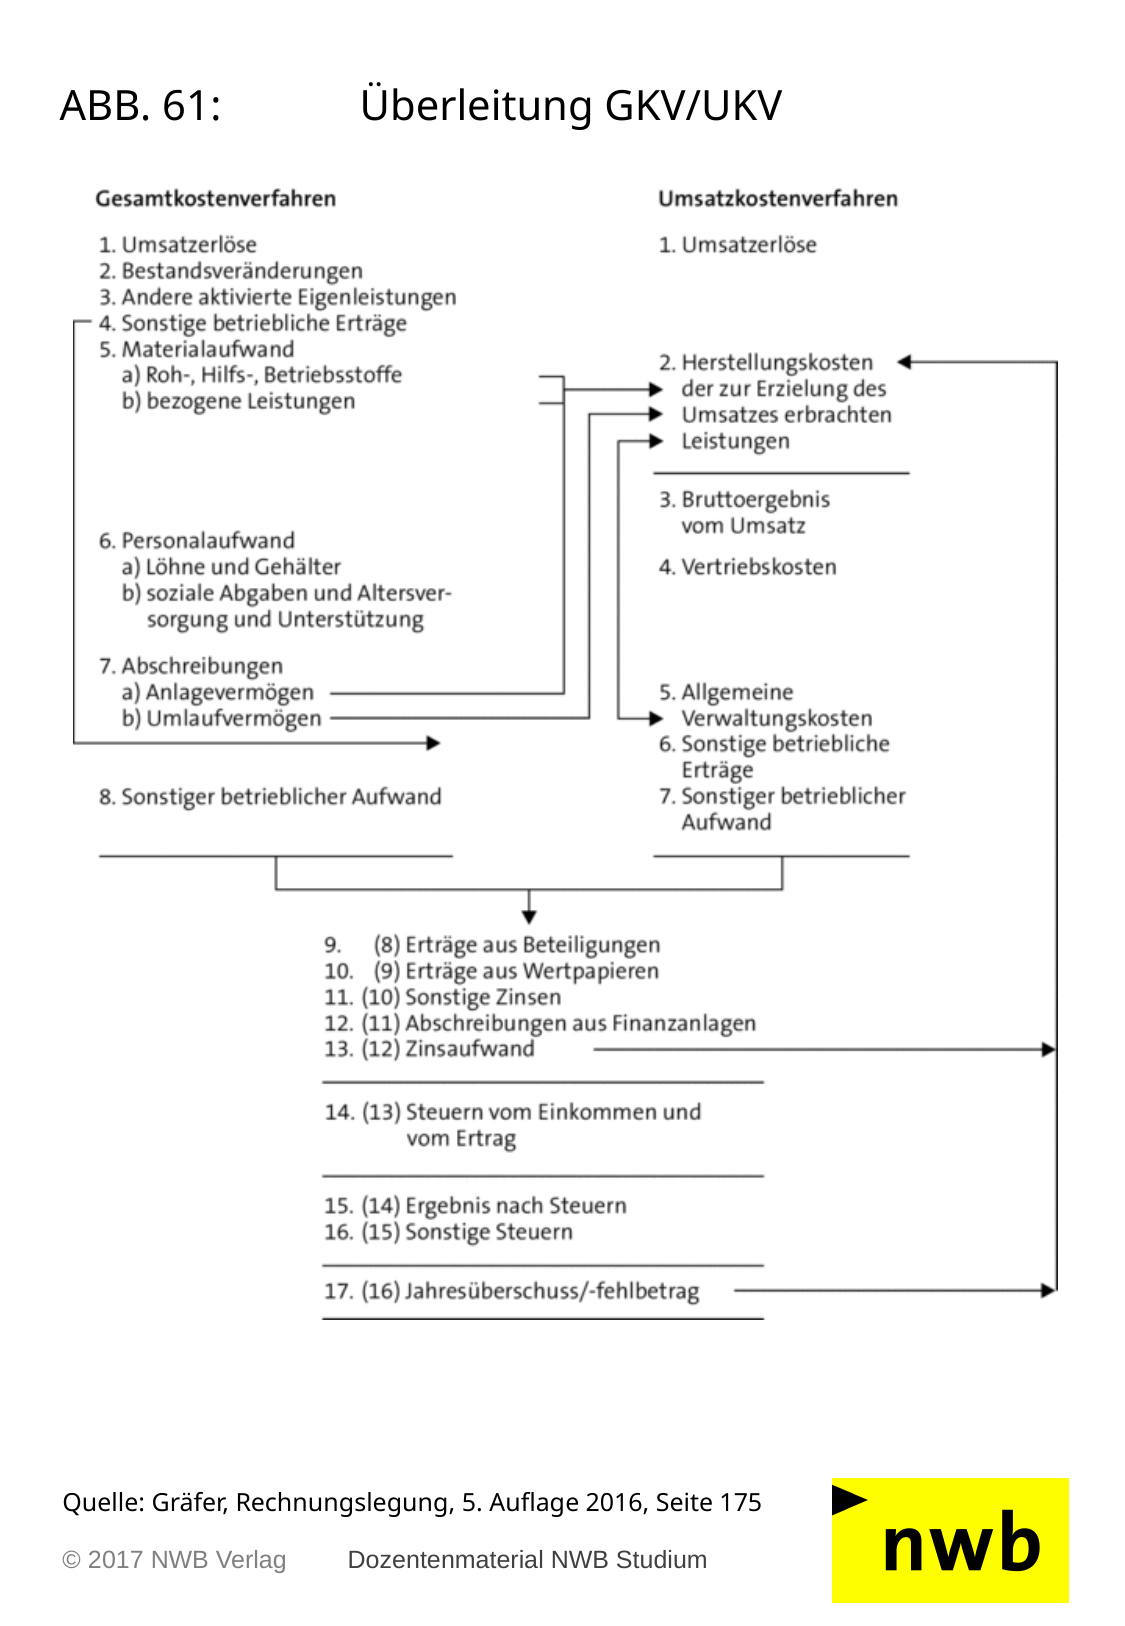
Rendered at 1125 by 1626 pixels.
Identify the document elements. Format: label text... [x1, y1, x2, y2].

slide_number © 2017 NWB Verlag [44, 1534, 330, 1603]
footer Dozentenmaterial NWB Studium [330, 1534, 813, 1621]
text_box ABB. 61: Überleitung GKV/UKV [44, 70, 1087, 186]
picture [73, 186, 1058, 1321]
list Quelle: Gräfer, Rechnungslegung, 5. Auflage 2016, Seite 175 [44, 1478, 929, 1602]
picture [832, 1478, 1069, 1603]
